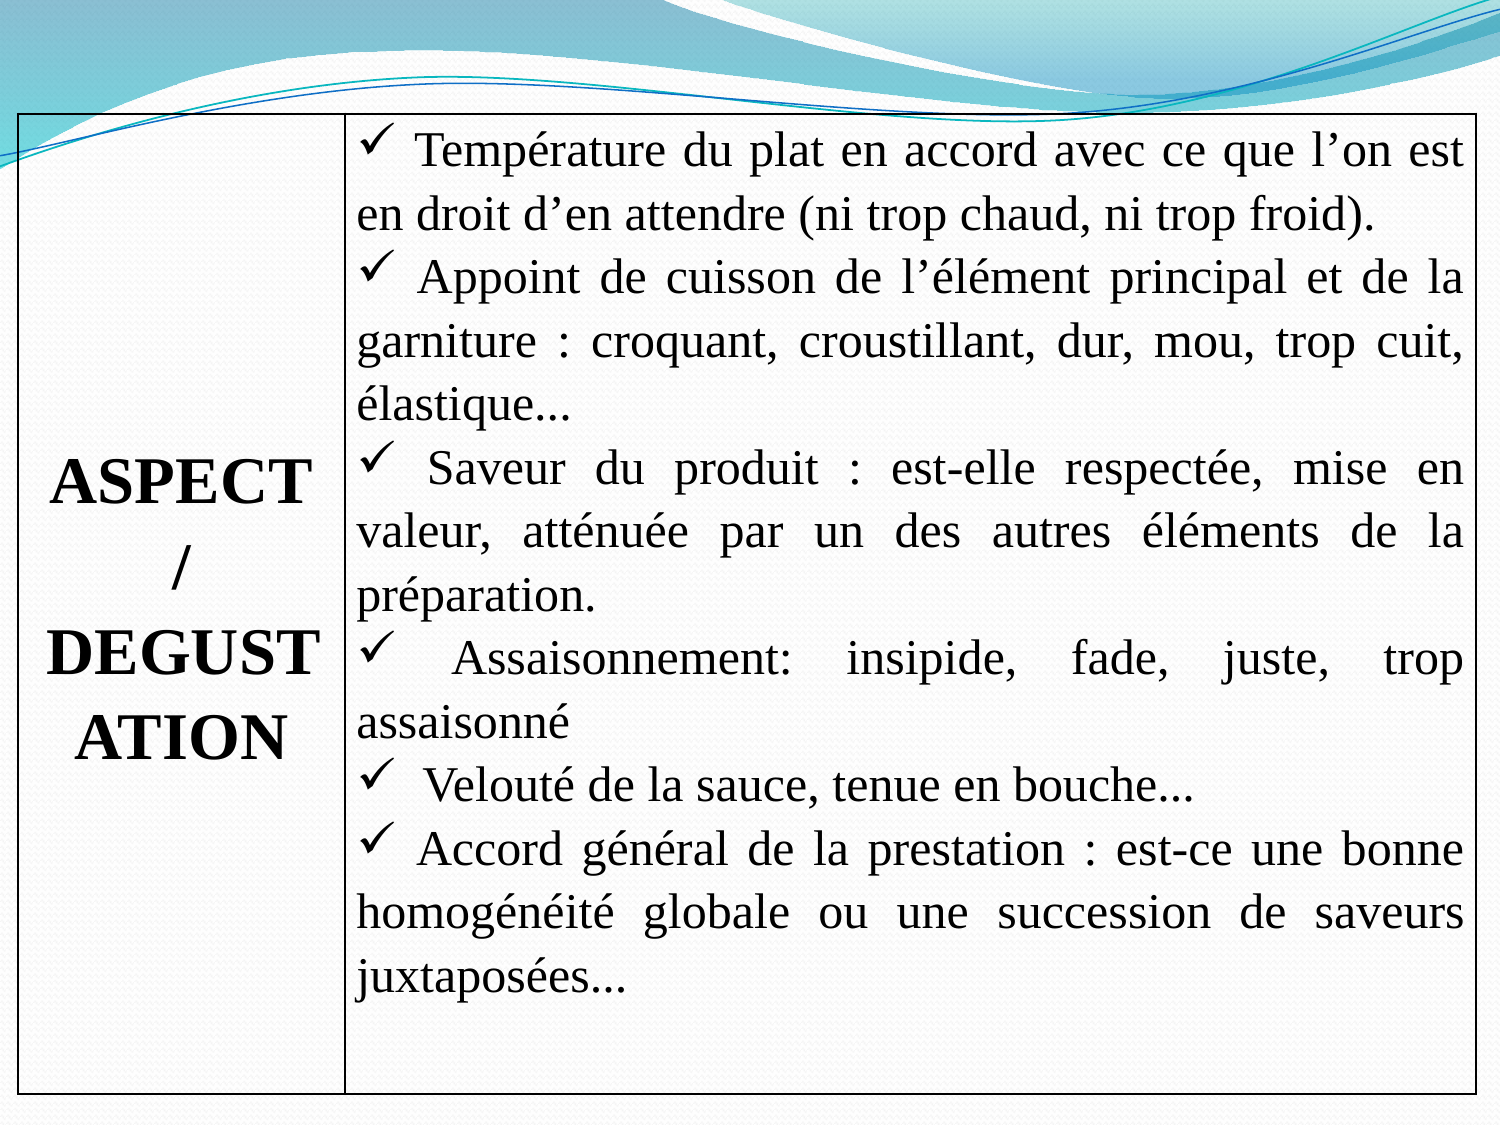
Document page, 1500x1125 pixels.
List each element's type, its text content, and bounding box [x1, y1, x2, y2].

table_header Température du plat en accord avec ce que l’on est en droit d’en attendre (ni trop chaud, ni trop froid). Appoint de cuisson de l’élément principal et de la garniture : croquant, croustillant, dur, mou, trop cuit, élastique... Saveur du produit : est-elle respectée, mise en valeur, atténuée par un des autres éléments de la préparation. Assaisonnement: insipide, fade, juste, trop assaisonné Velouté de la sauce, tenue en bouche... Accord général de la prestation : est-ce une bonne homogénéité globale ou une succession de saveurs juxtaposées... [346, 115, 1475, 1093]
table_header ASPECT / DEGUSTATION [19, 115, 344, 1093]
